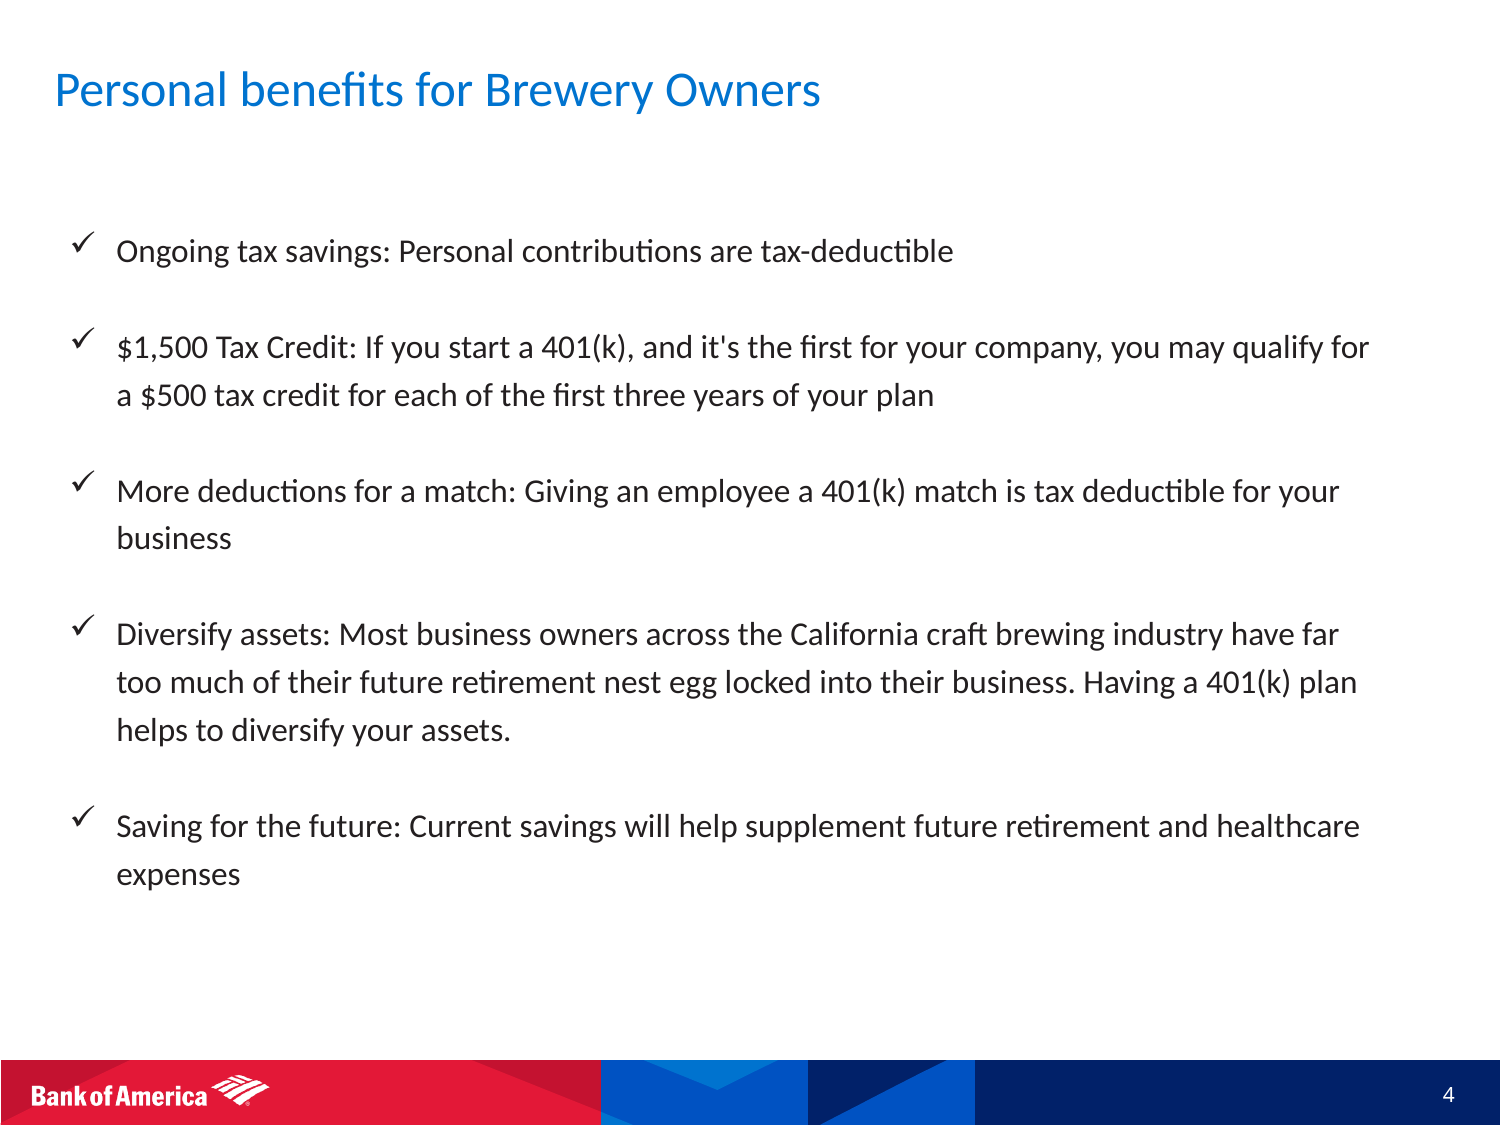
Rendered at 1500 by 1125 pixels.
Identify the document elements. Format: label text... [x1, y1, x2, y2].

slide_number 4 [1398, 1077, 1500, 1115]
picture [30, 1073, 271, 1107]
text_box Ongoing tax savings: Personal contributions are tax-deductible $1,500 Tax Credit: If you start a 401(k), and it's the first for your company, you may qualify for a $500 tax credit for each of the first three years of your plan More deductions for a match: Giving an employee a 401(k) match is tax deductible for your business Diversify assets: Most business owners across the California craft brewing industry have far too much of their future retirement nest egg locked into their business. Having a 401(k) plan helps to diversify your assets. Saving for the future: Current savings will help supplement future retirement and healthcare expenses [54, 214, 1399, 900]
title Personal benefits for Brewery Owners [54, 48, 1132, 183]
